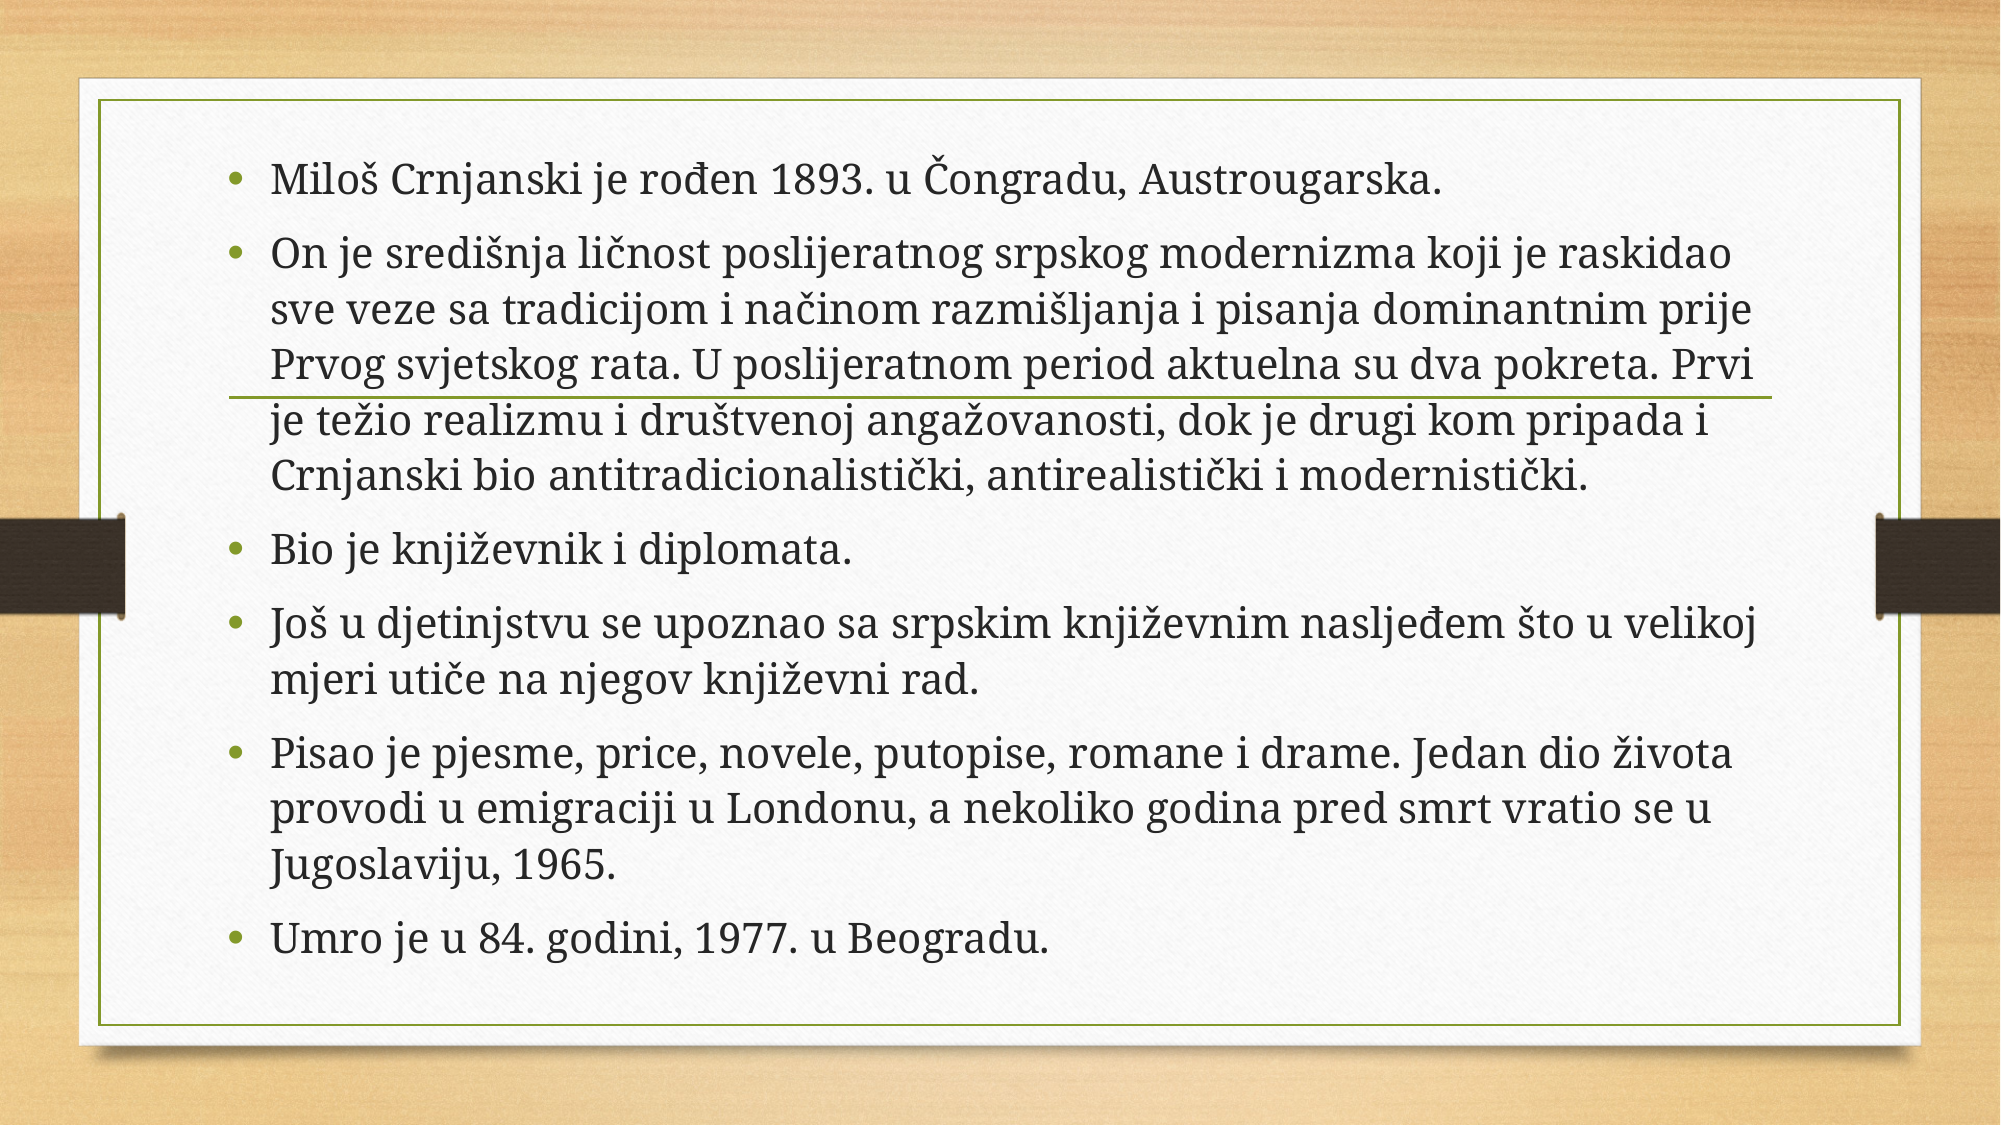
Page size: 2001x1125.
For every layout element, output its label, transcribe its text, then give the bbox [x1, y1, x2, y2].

picture [0, 0, 2001, 1125]
list Miloš Crnjanski je rođen 1893. u Čongradu, Austrougarska. On je središnja ličnost poslijeratnog srpskog modernizma koji je raskidao sve veze sa tradicijom i načinom razmišljanja i pisanja dominantnim prije Prvog svjetskog rata. U poslijeratnom period aktuelna su dva pokreta. Prvi je težio realizmu i društvenoj angažovanosti, dok je drugi kom pripada i Crnjanski bio antitradicionalistički, antirealistički i modernistički. Bio je književnik i diplomata. Još u djetinjstvu se upoznao sa srpskim književnim nasljeđem što u velikoj mjeri utiče na njegov književni rad. Pisao je pjesme, price, novele, putopise, romane i drame. Jedan dio života provodi u emigraciji u Londonu, a nekoliko godina pred smrt vratio se u Jugoslaviju, 1965. Umro je u 84. godini, 1977. u Beogradu. [212, 140, 1788, 985]
